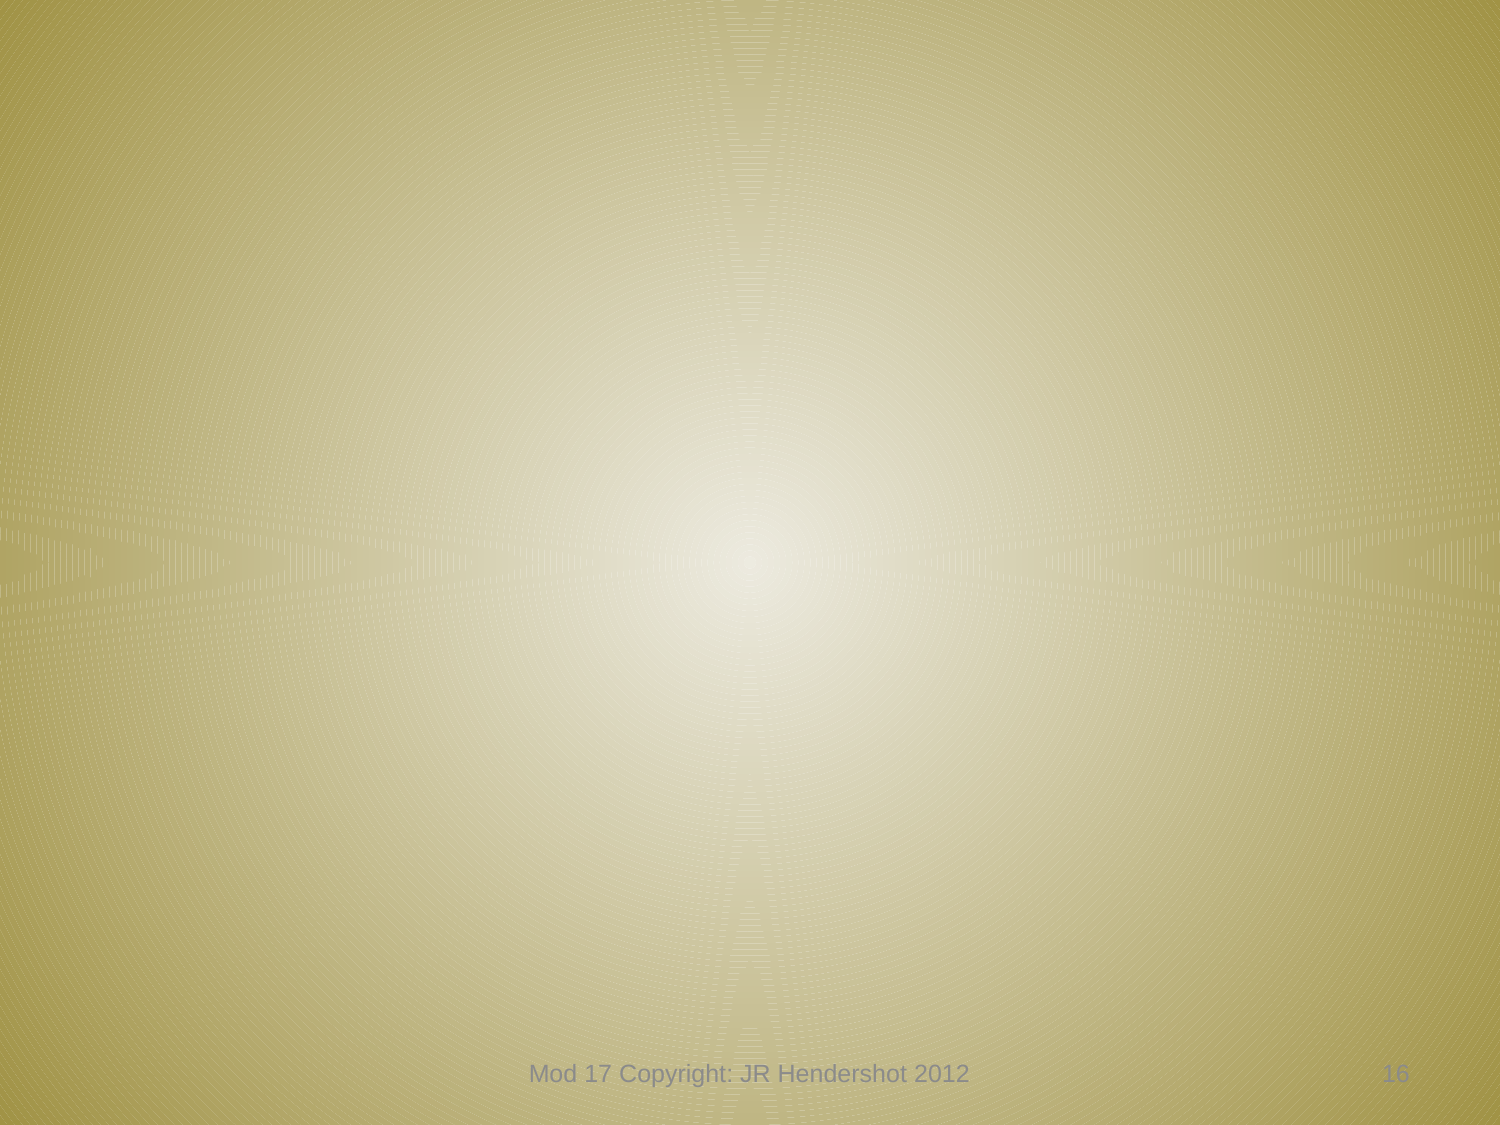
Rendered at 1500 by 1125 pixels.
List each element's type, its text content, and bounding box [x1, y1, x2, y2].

slide_number 175 [1074, 1042, 1425, 1103]
footer Mod 17 Copyright: JR Hendershot 2012 [512, 1042, 988, 1103]
